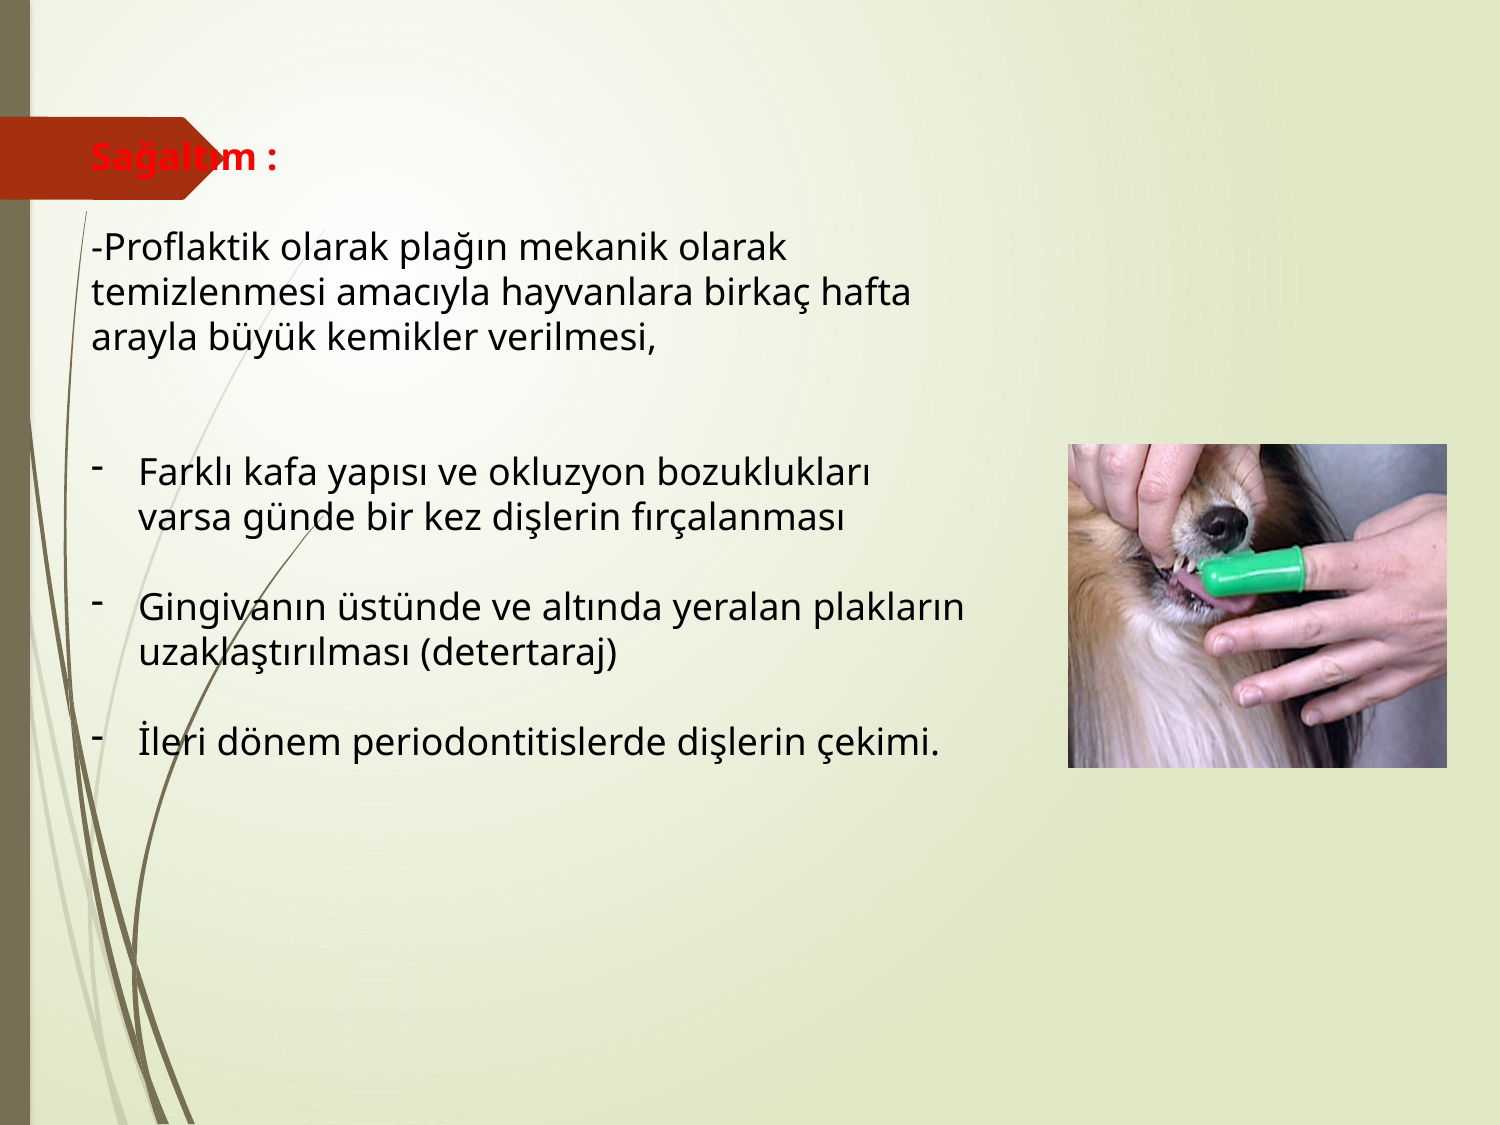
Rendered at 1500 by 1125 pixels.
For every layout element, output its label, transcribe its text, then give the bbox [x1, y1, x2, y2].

picture [1068, 444, 1448, 769]
text_box Sağaltım : -Proflaktik olarak plağın mekanik olarak temizlenmesi amacıyla hayvanlara birkaç hafta arayla büyük kemikler verilmesi, Farklı kafa yapısı ve okluzyon bozuklukları varsa günde bir kez dişlerin fırçalanması Gingivanın üstünde ve altında yeralan plakların uzaklaştırılması (detertaraj) İleri dönem periodontitislerde dişlerin çekimi. [76, 125, 987, 906]
